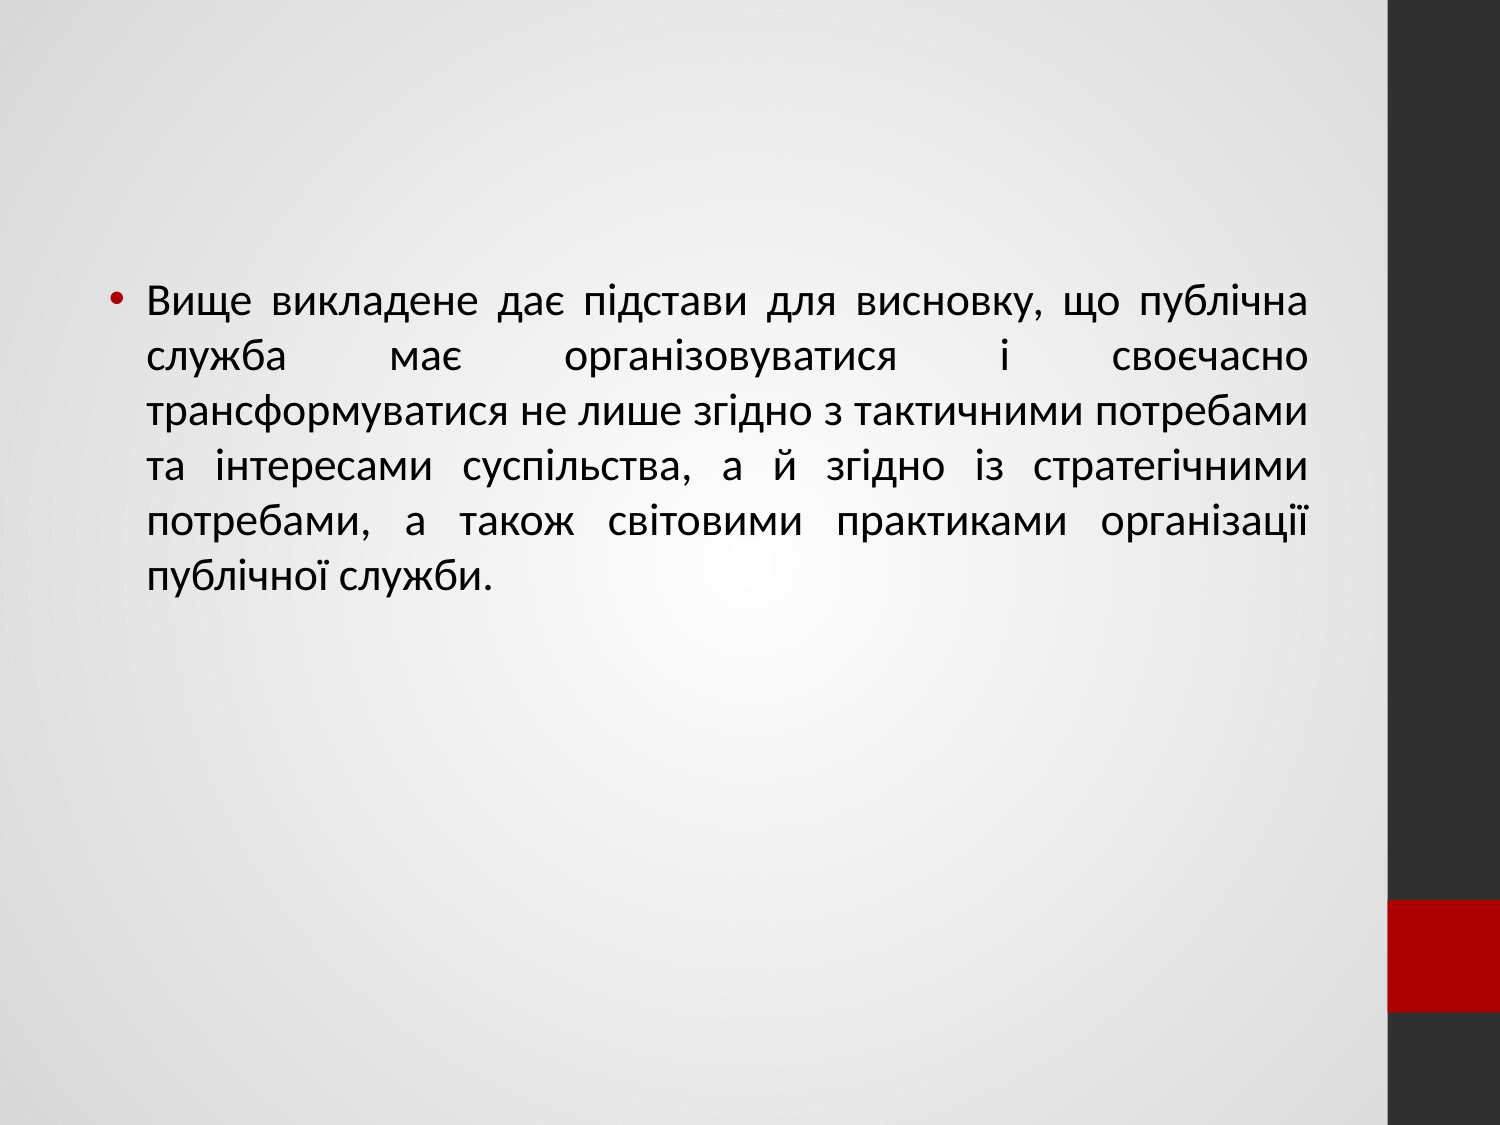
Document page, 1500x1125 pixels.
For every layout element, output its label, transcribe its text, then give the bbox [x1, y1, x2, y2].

list Вище викладене дає підстави для висновку, що публічна служба має організовуватися і своєчасно трансформуватися не лише згідно з тактичними потребами та інтересами суспільства, а й згідно із стратегічними потребами, а також світовими практиками організації публічної служби. [75, 262, 1325, 1050]
